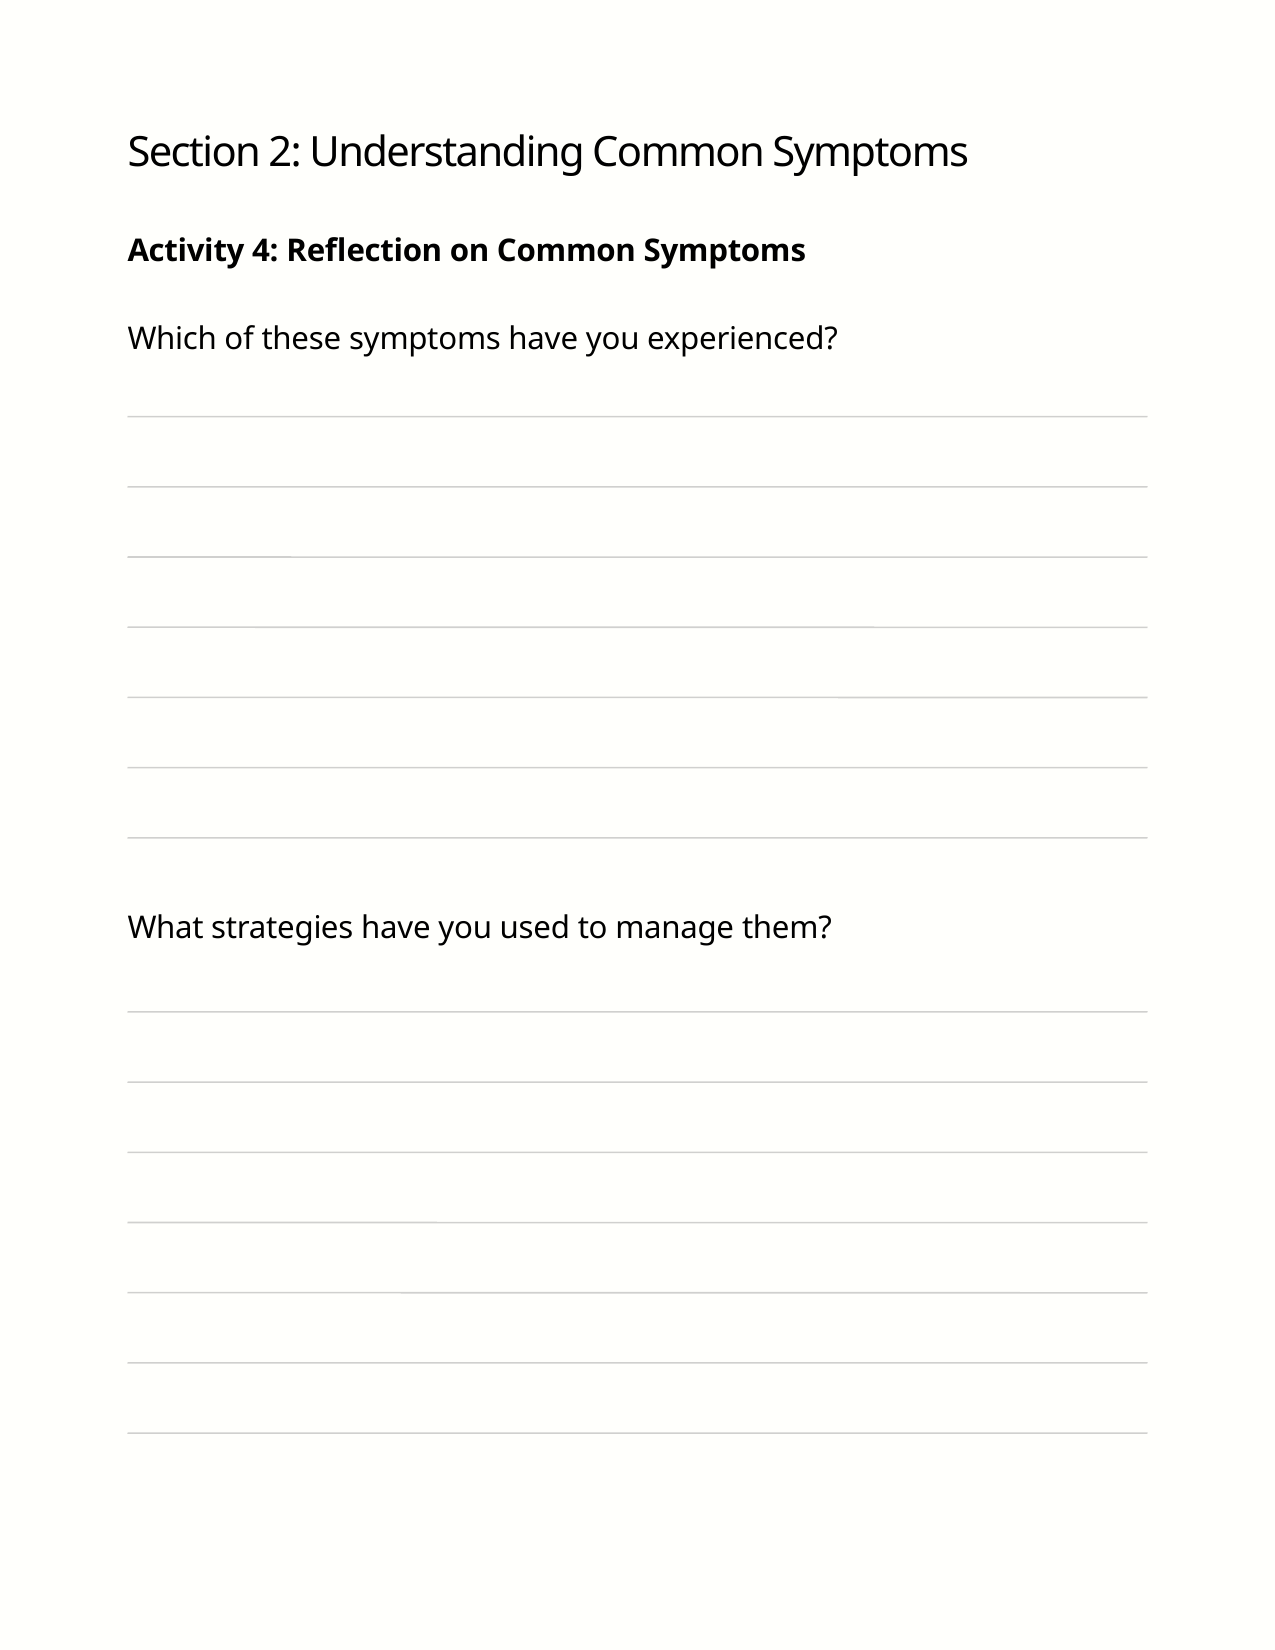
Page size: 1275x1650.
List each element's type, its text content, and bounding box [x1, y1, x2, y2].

text_box Section 2: Understanding Common Symptoms [127, 136, 1148, 175]
text_box Activity 4: Reflection on Common Symptoms [127, 230, 1148, 268]
text_box Which of these symptoms have you experienced? [127, 318, 1148, 356]
text_box What strategies have you used to manage them? [127, 907, 1148, 945]
